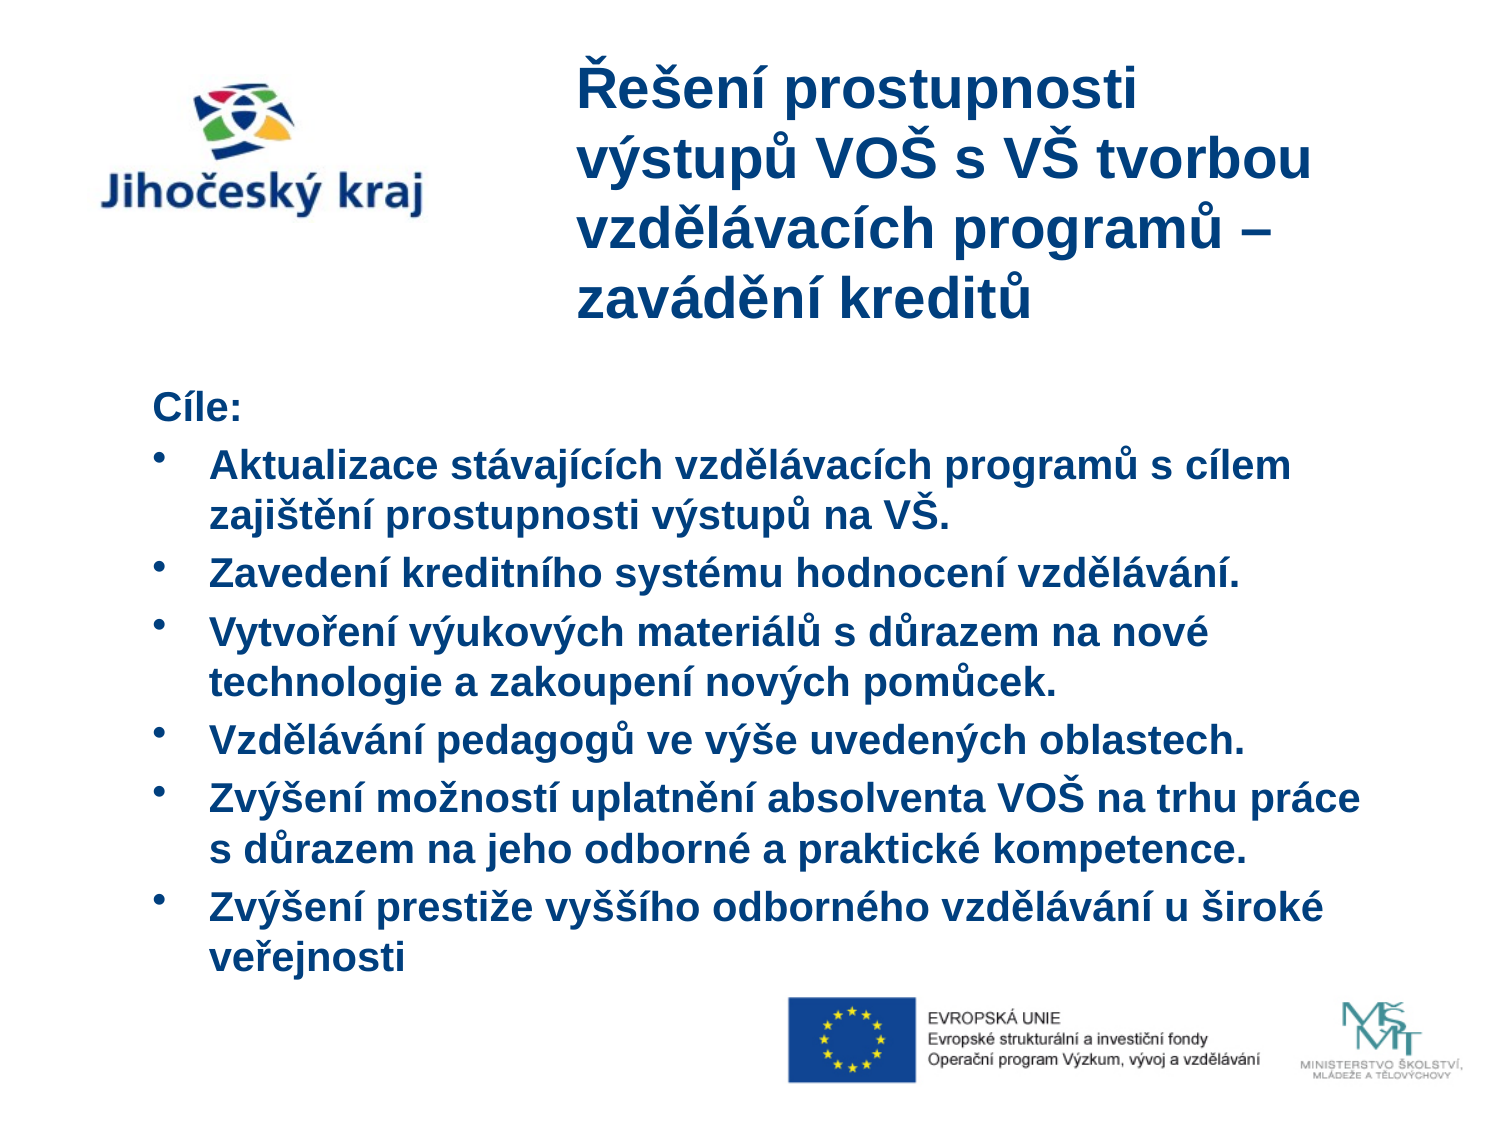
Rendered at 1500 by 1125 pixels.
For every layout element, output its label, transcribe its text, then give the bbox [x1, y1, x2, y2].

picture [87, 74, 438, 223]
title Řešení prostupnosti výstupů VOŠ s VŠ tvorbou vzdělávacích programů – zavádění kreditů [560, 54, 1392, 327]
picture [743, 955, 1500, 1125]
list Cíle: Aktualizace stávajících vzdělávacích programů s cílem zajištění prostupnosti výstupů na VŠ. Zavedení kreditního systému hodnocení vzdělávání. Vytvoření výukových materiálů s důrazem na nové technologie a zakoupení nových pomůcek. Vzdělávání pedagogů ve výše uvedených oblastech. Zvýšení možností uplatnění absolventa VOŠ na trhu práce s důrazem na jeho odborné a praktické kompetence. Zvýšení prestiže vyššího odborného vzdělávání u široké veřejnosti [137, 255, 1388, 1001]
